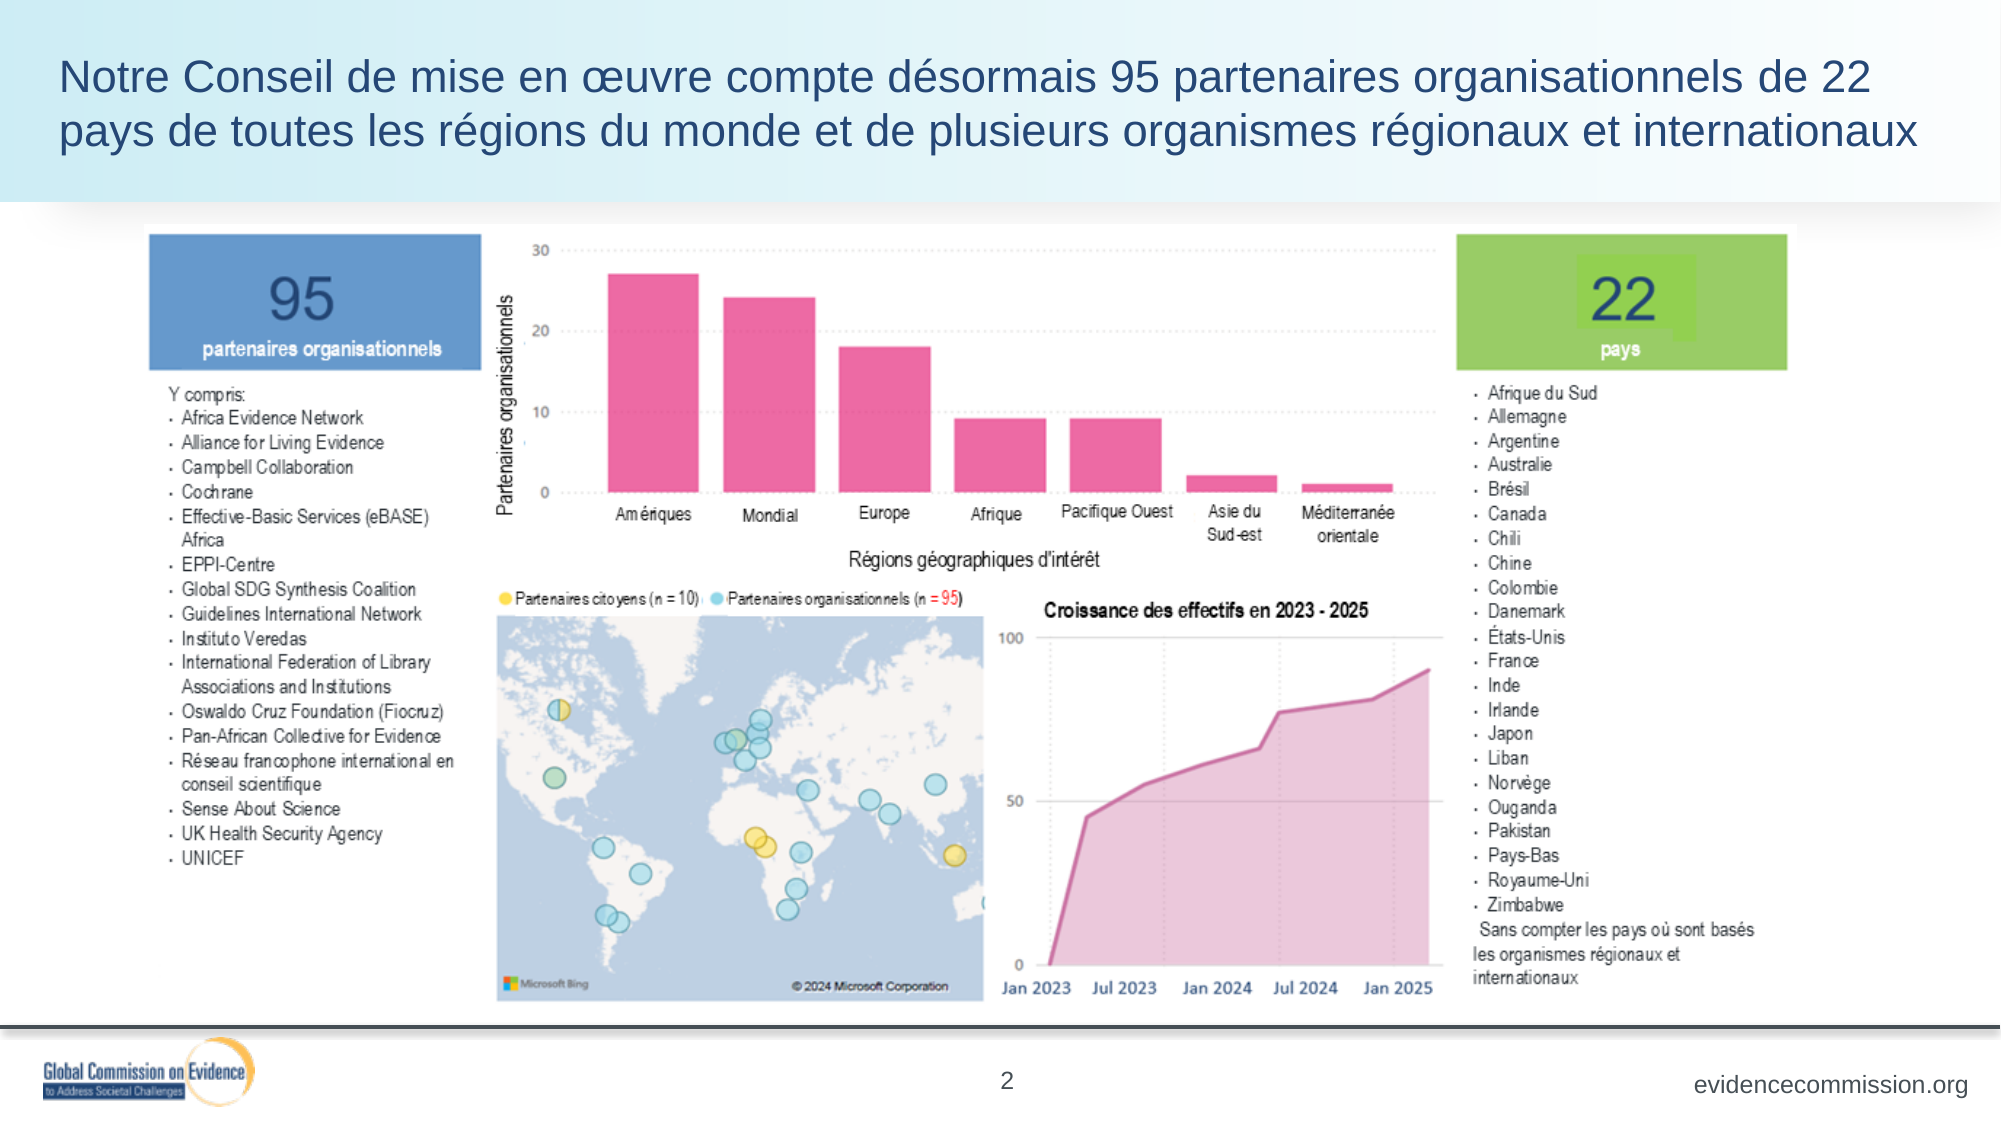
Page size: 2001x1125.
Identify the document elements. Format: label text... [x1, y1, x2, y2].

picture [43, 1037, 255, 1107]
picture [144, 223, 1797, 1009]
slide_number 2 [970, 1049, 1030, 1110]
title Notre Conseil de mise en œuvre compte désormais 95 partenaires organisationnels de 22 pays de toutes les régions du monde et de plusieurs organismes régionaux et internationaux [43, 18, 1965, 184]
picture [0, 0, 2001, 202]
